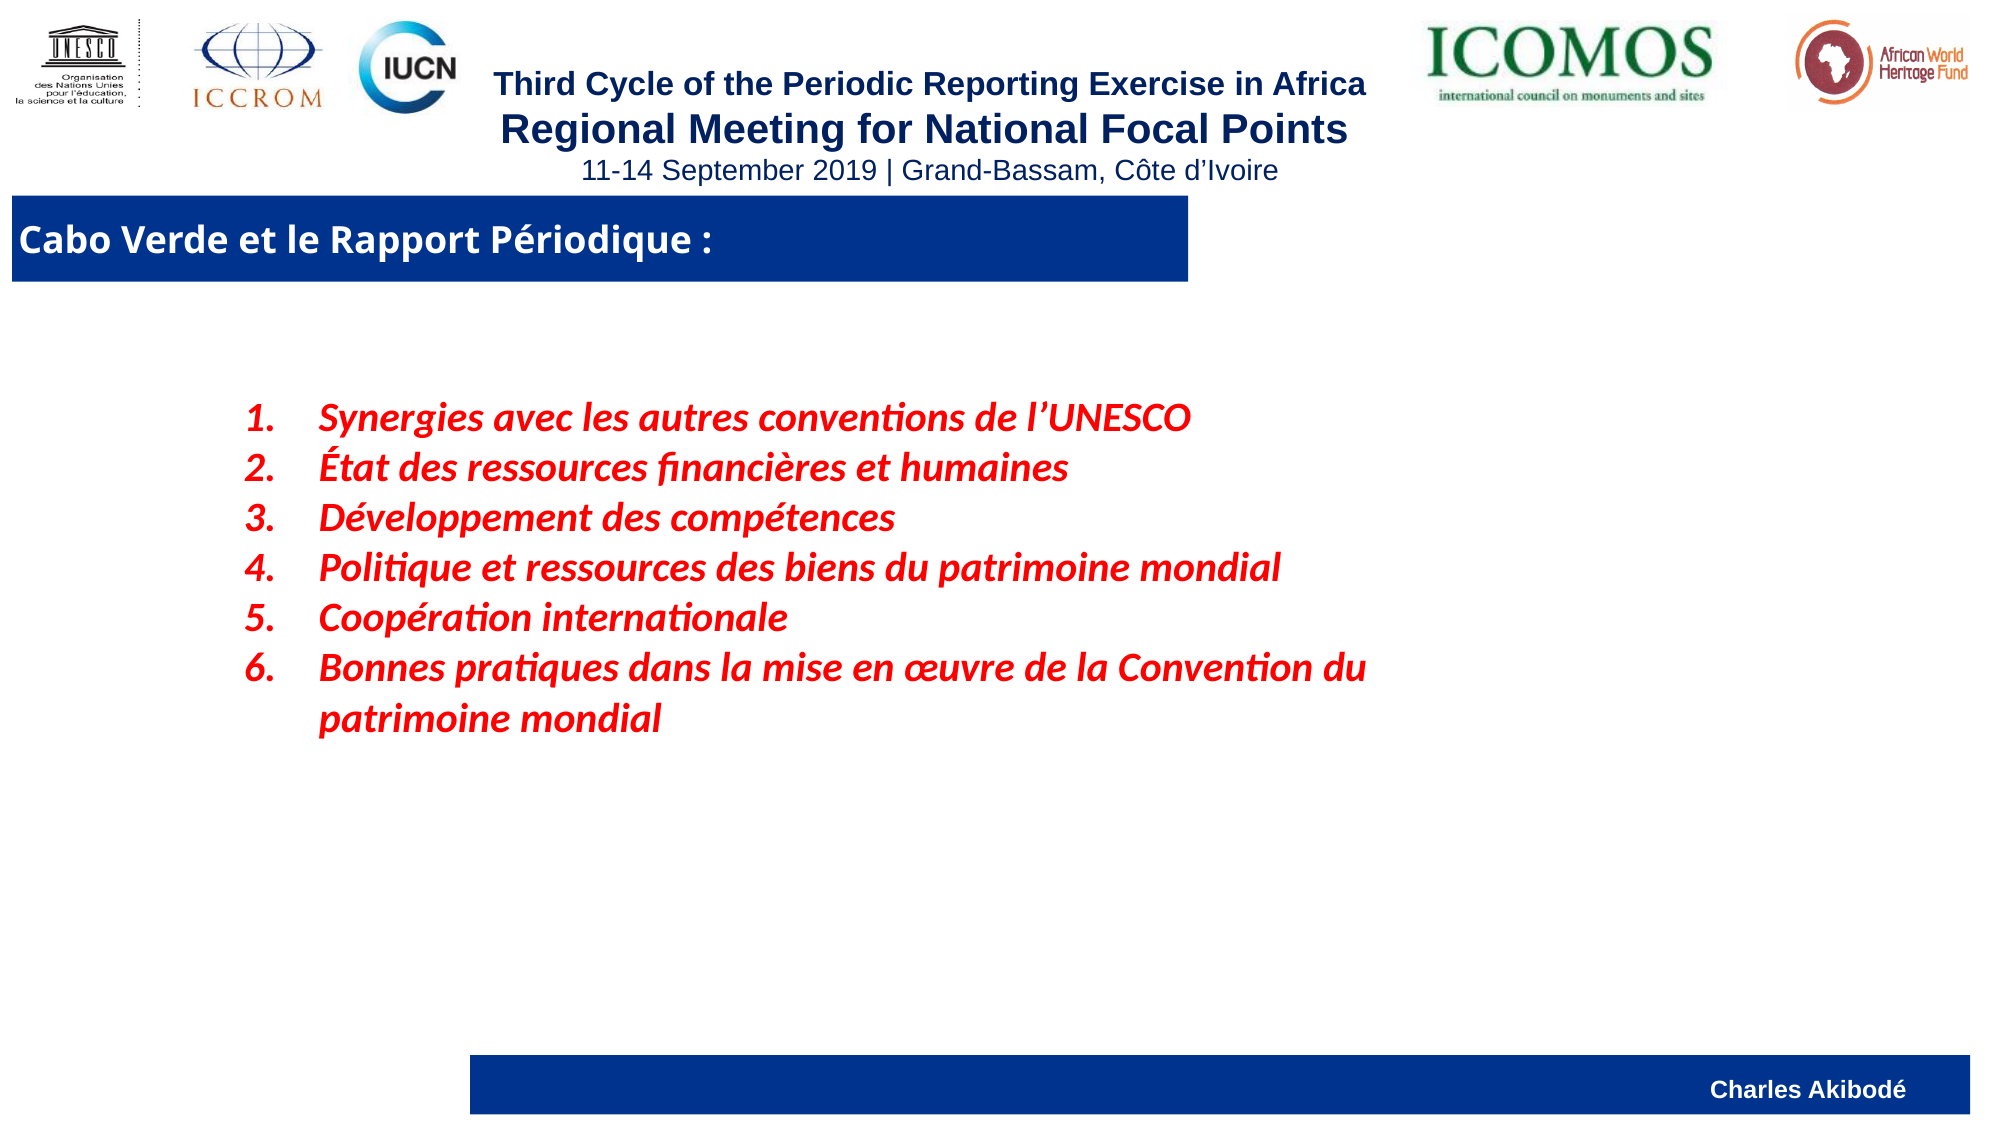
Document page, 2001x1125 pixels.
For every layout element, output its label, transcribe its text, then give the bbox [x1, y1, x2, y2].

text_box Synergies avec les autres conventions de l’UNESCO État des ressources financières et humaines Développement des compétences Politique et ressources des biens du patrimoine mondial Coopération internationale Bonnes pratiques dans la mise en œuvre de la Convention du patrimoine mondial [243, 387, 1523, 791]
picture [182, 19, 467, 117]
picture [1785, 13, 1971, 113]
text_box [12, 195, 16, 282]
text_box Third Cycle of the Periodic Reporting Exercise in Africa Regional Meeting for National Focal Points 11-14 September 2019 | Grand-Bassam, Côte d’Ivoire [193, 54, 1667, 194]
picture [16, 19, 140, 107]
text_box [1158, 195, 1189, 282]
text_box [470, 1055, 1971, 1115]
picture [1410, 20, 1727, 107]
title Cabo Verde et le Rapport Périodique : [16, 142, 1158, 333]
text_box Charles Akibodé [1708, 1071, 1971, 1104]
